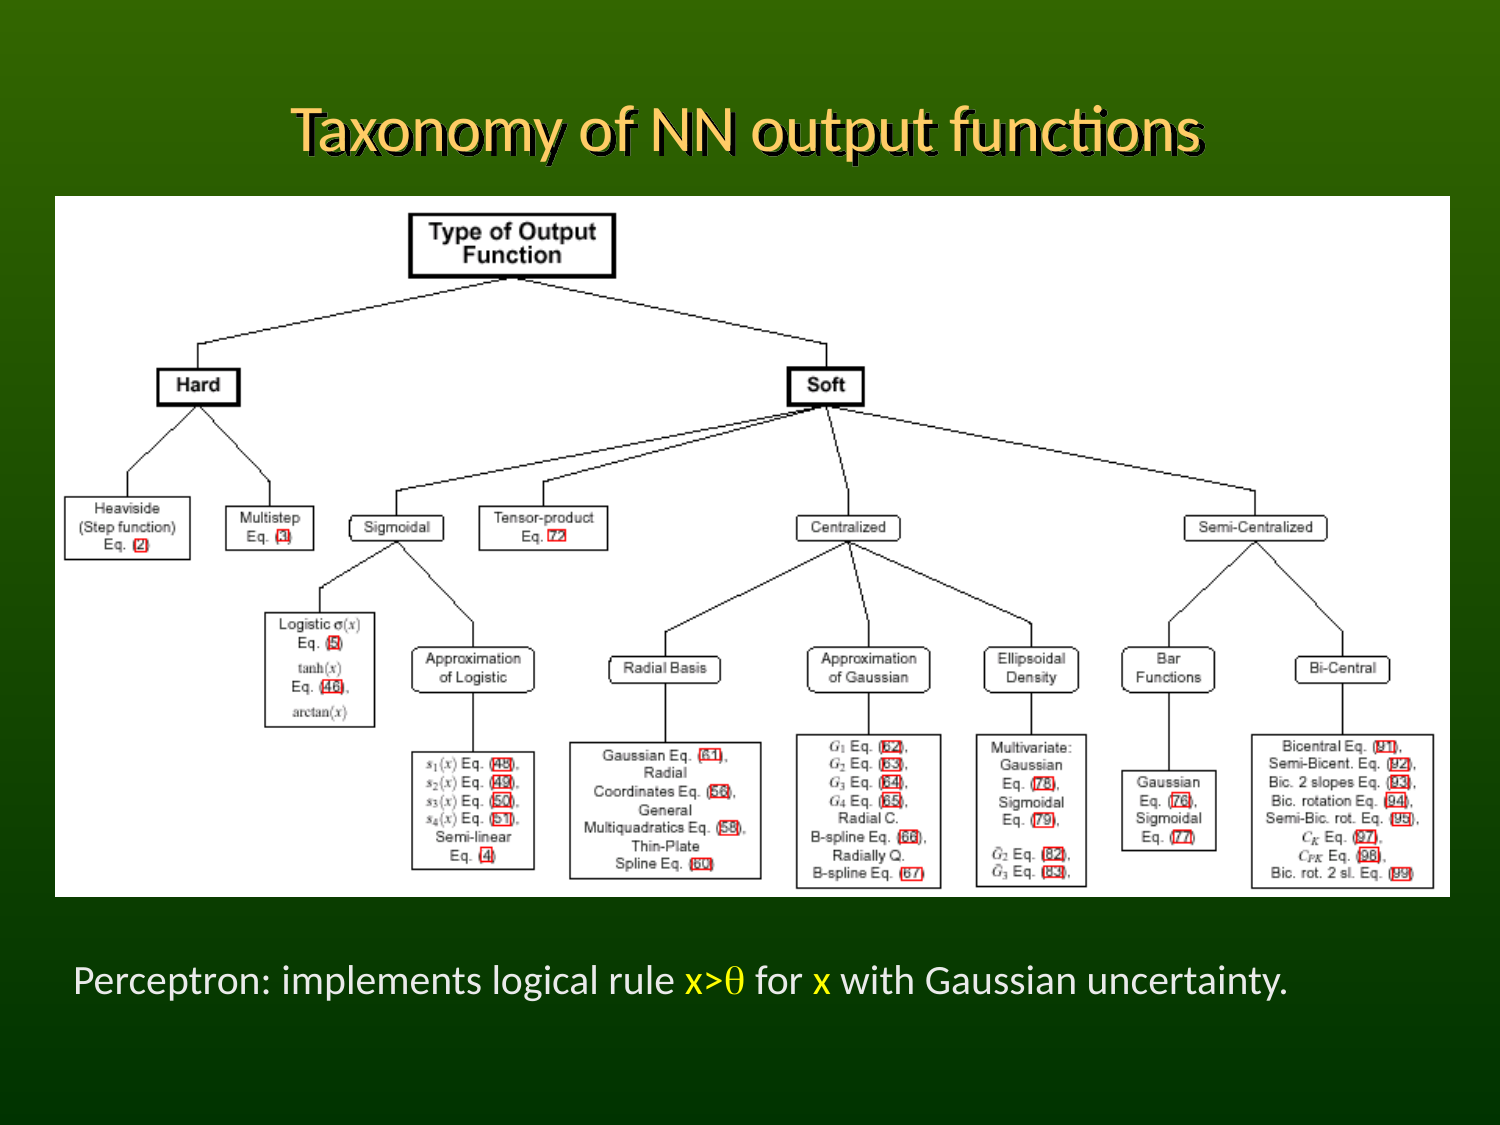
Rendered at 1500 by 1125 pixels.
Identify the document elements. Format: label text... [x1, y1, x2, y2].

picture [55, 196, 1450, 897]
title Taxonomy of NN output functions [109, 55, 1385, 194]
text_box Perceptron: implements logical rule x>q for x with Gaussian uncertainty. [58, 945, 1449, 1010]
